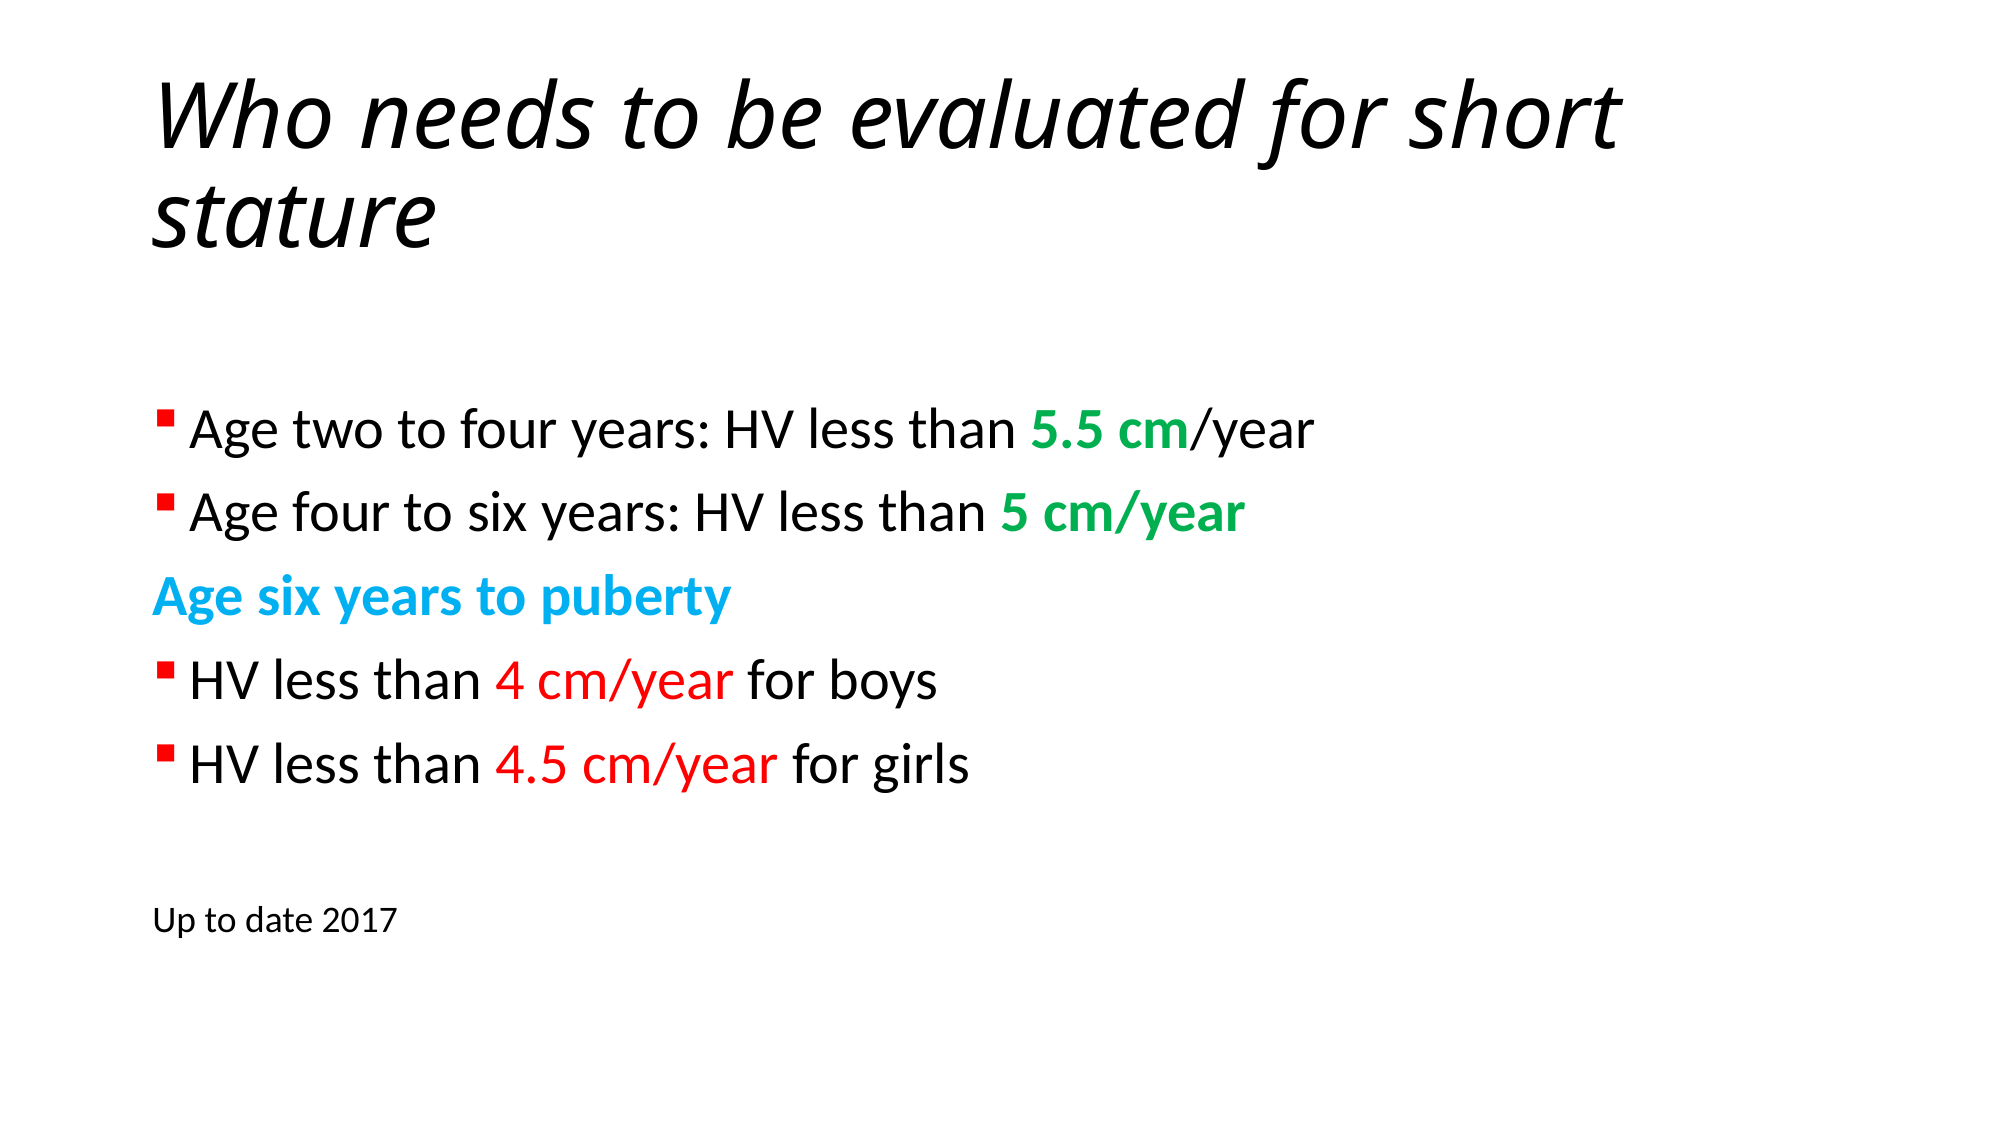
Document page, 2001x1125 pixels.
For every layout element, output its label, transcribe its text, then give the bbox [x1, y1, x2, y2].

title Who needs to be evaluated for short stature [137, 59, 1863, 278]
list Age two to four years: HV less than 5.5 cm/year Age four to six years: HV less than 5 cm/year Age six years to puberty HV less than 4 cm/year for boys HV less than 4.5 cm/year for girls Up to date 2017 [137, 299, 1863, 1014]
